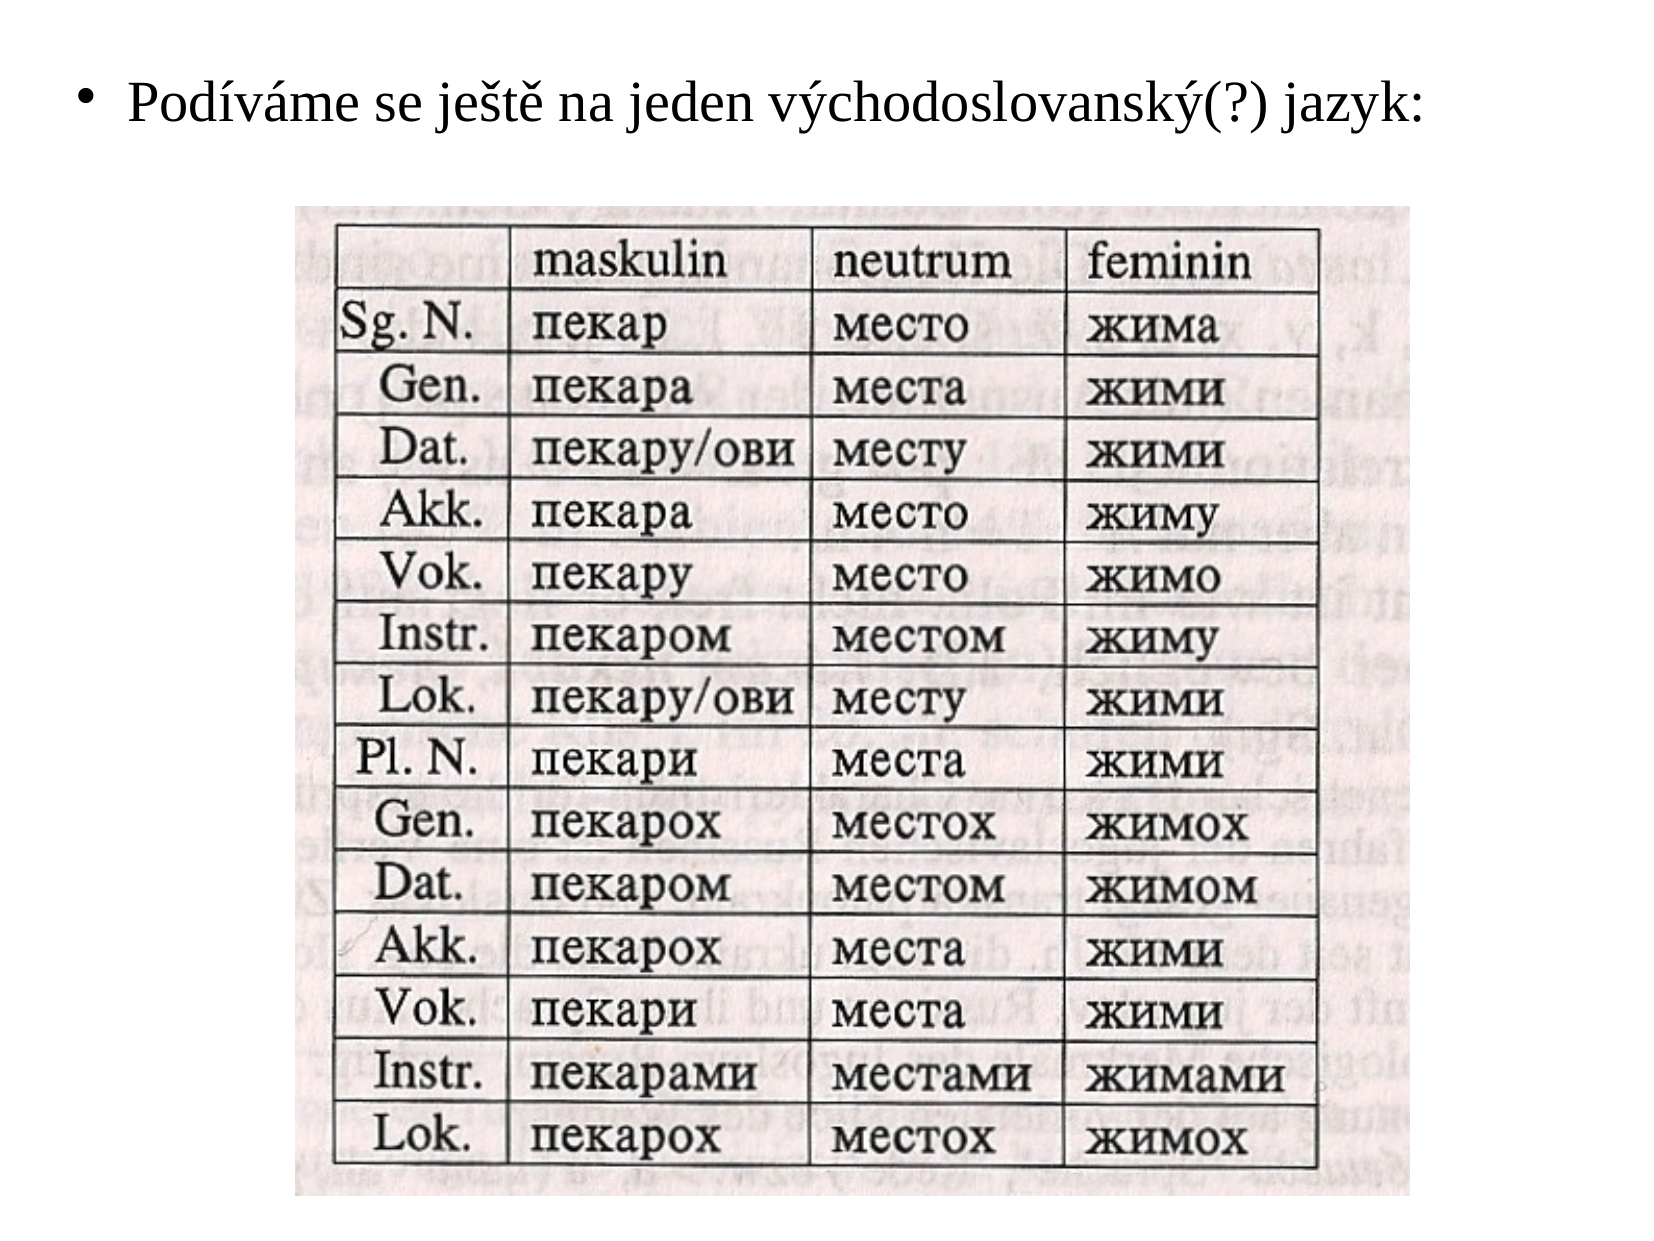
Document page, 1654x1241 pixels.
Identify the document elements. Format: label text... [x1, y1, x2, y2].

picture [295, 206, 1411, 1197]
list Podíváme se ještě na jeden východoslovanský(?) jazyk: [59, 64, 1607, 195]
